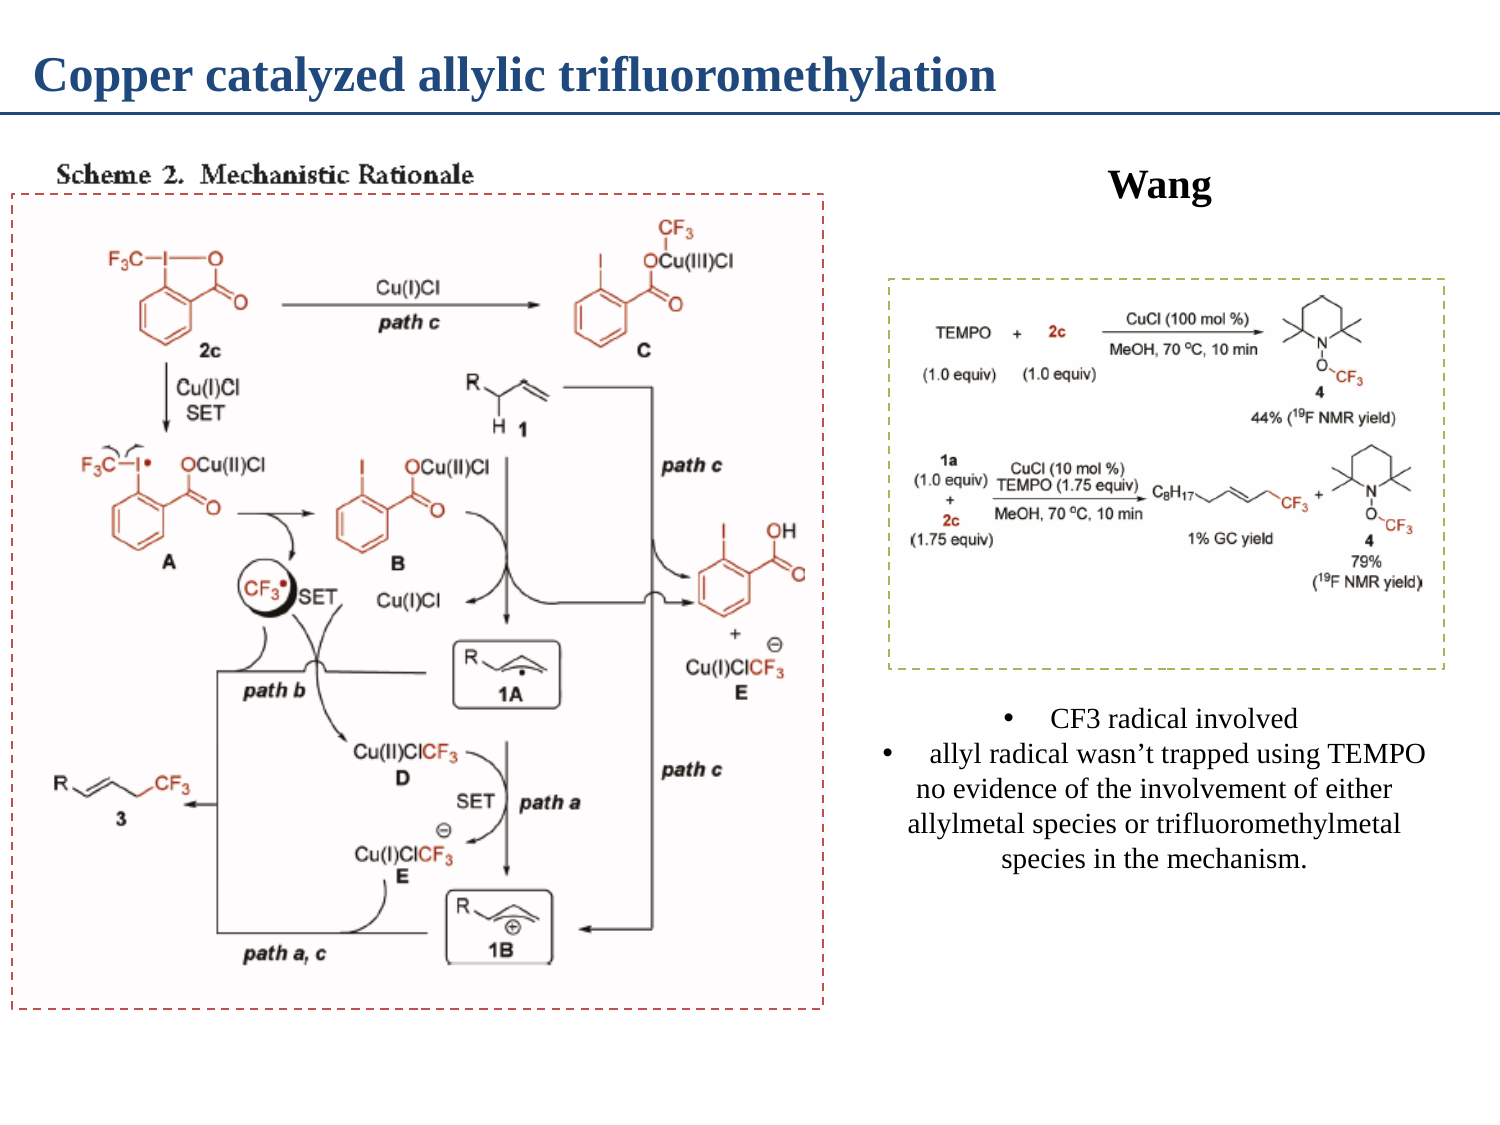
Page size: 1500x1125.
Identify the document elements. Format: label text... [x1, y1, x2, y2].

text_box Wang [1092, 149, 1353, 214]
picture [30, 148, 805, 986]
text_box CF3 radical involved allyl radical wasn’t trapped using TEMPO no evidence of the involvement of either allylmetal species or trifluoromethylmetal species in the mechanism. [865, 692, 1444, 882]
title Copper catalyzed allylic trifluoromethylation [17, 19, 1459, 112]
text_box [10, 192, 825, 1011]
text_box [864, 278, 1468, 670]
